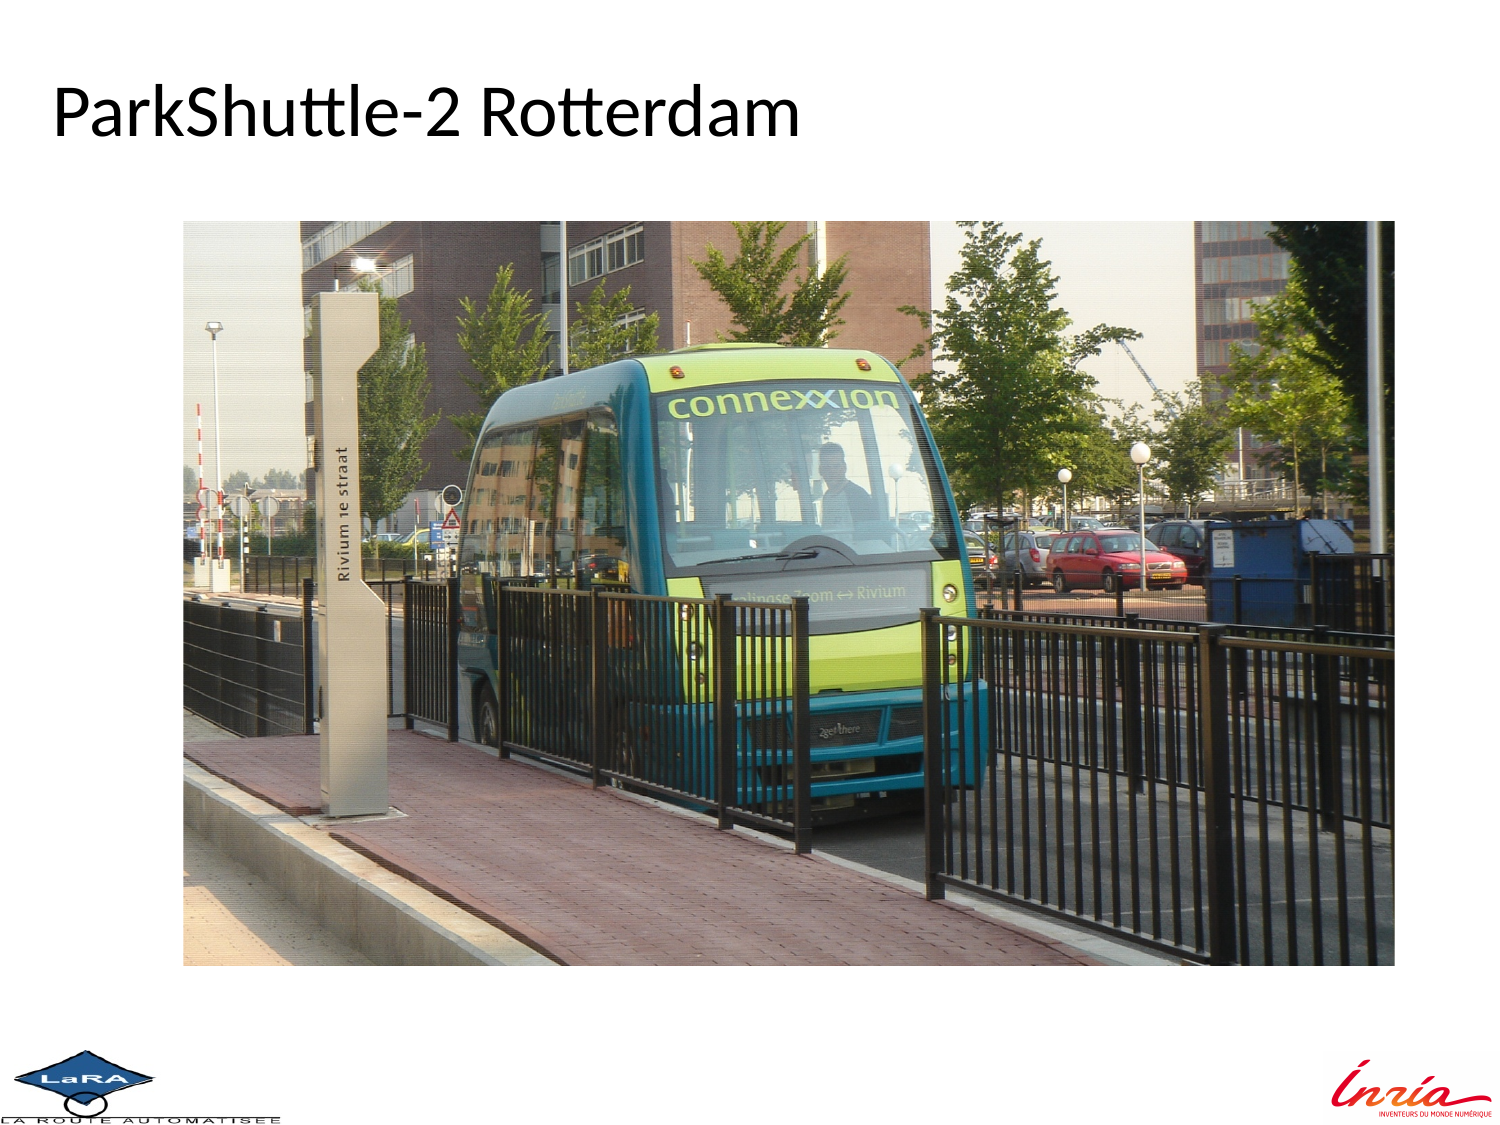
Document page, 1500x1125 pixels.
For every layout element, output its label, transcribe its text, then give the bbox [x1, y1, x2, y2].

picture [0, 1050, 283, 1125]
picture [1323, 1051, 1500, 1125]
title ParkShuttle-2 Rotterdam [37, 12, 1488, 200]
picture [182, 221, 1395, 966]
